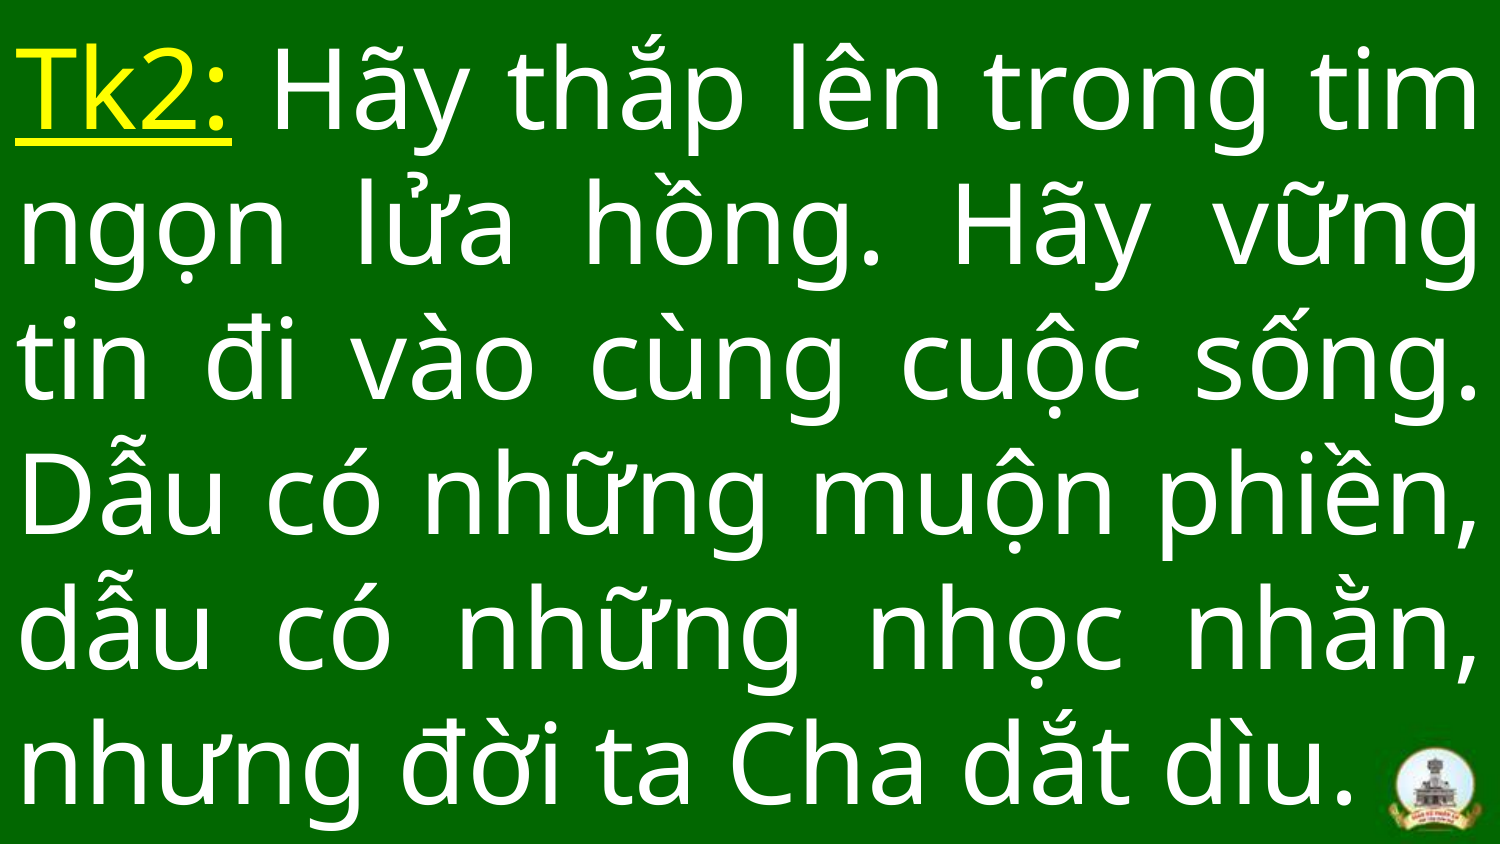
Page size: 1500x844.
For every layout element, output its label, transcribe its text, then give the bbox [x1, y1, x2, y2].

title Tk2: Hãy thắp lên trong tim ngọn lửa hồng. Hãy vững tin đi vào cùng cuộc sống. Dẫu có những muộn phiền, dẫu có những nhọc nhằn, nhưng đời ta Cha dắt dìu. [0, 0, 1500, 844]
